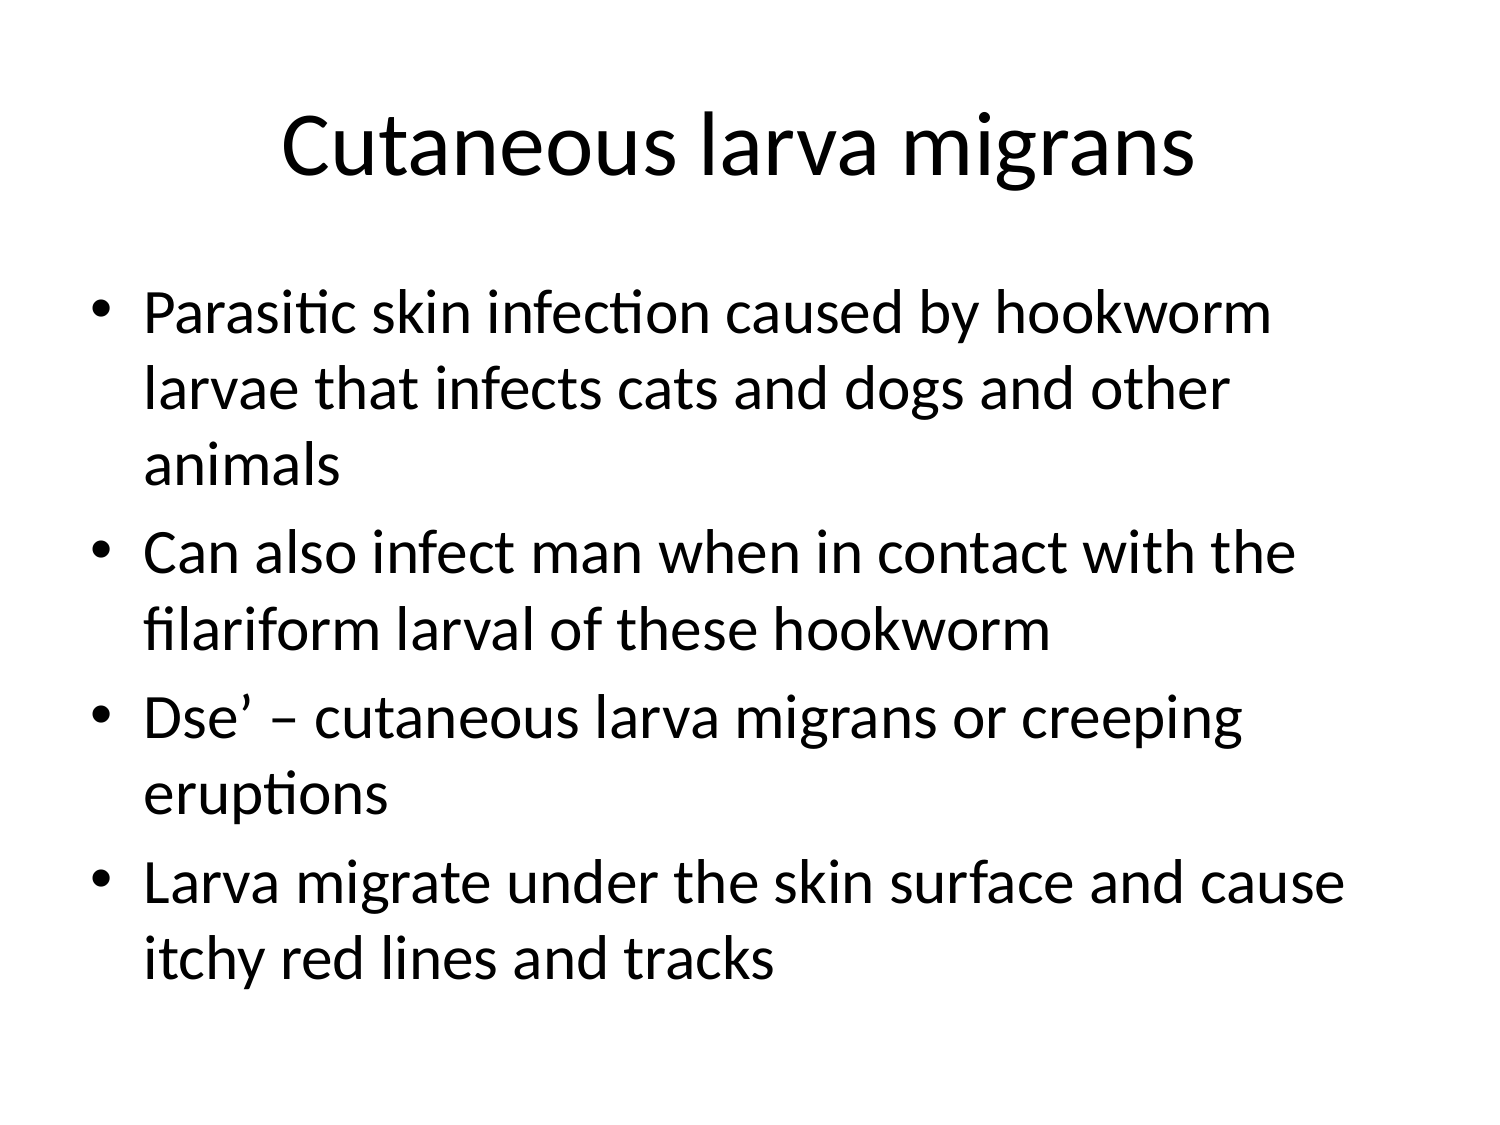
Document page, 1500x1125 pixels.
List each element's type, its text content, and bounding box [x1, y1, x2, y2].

title Cutaneous larva migrans [75, 45, 1425, 233]
list Parasitic skin infection caused by hookworm larvae that infects cats and dogs and other animals Can also infect man when in contact with the filariform larval of these hookworm Dse’ – cutaneous larva migrans or creeping eruptions Larva migrate under the skin surface and cause itchy red lines and tracks [75, 262, 1425, 1005]
